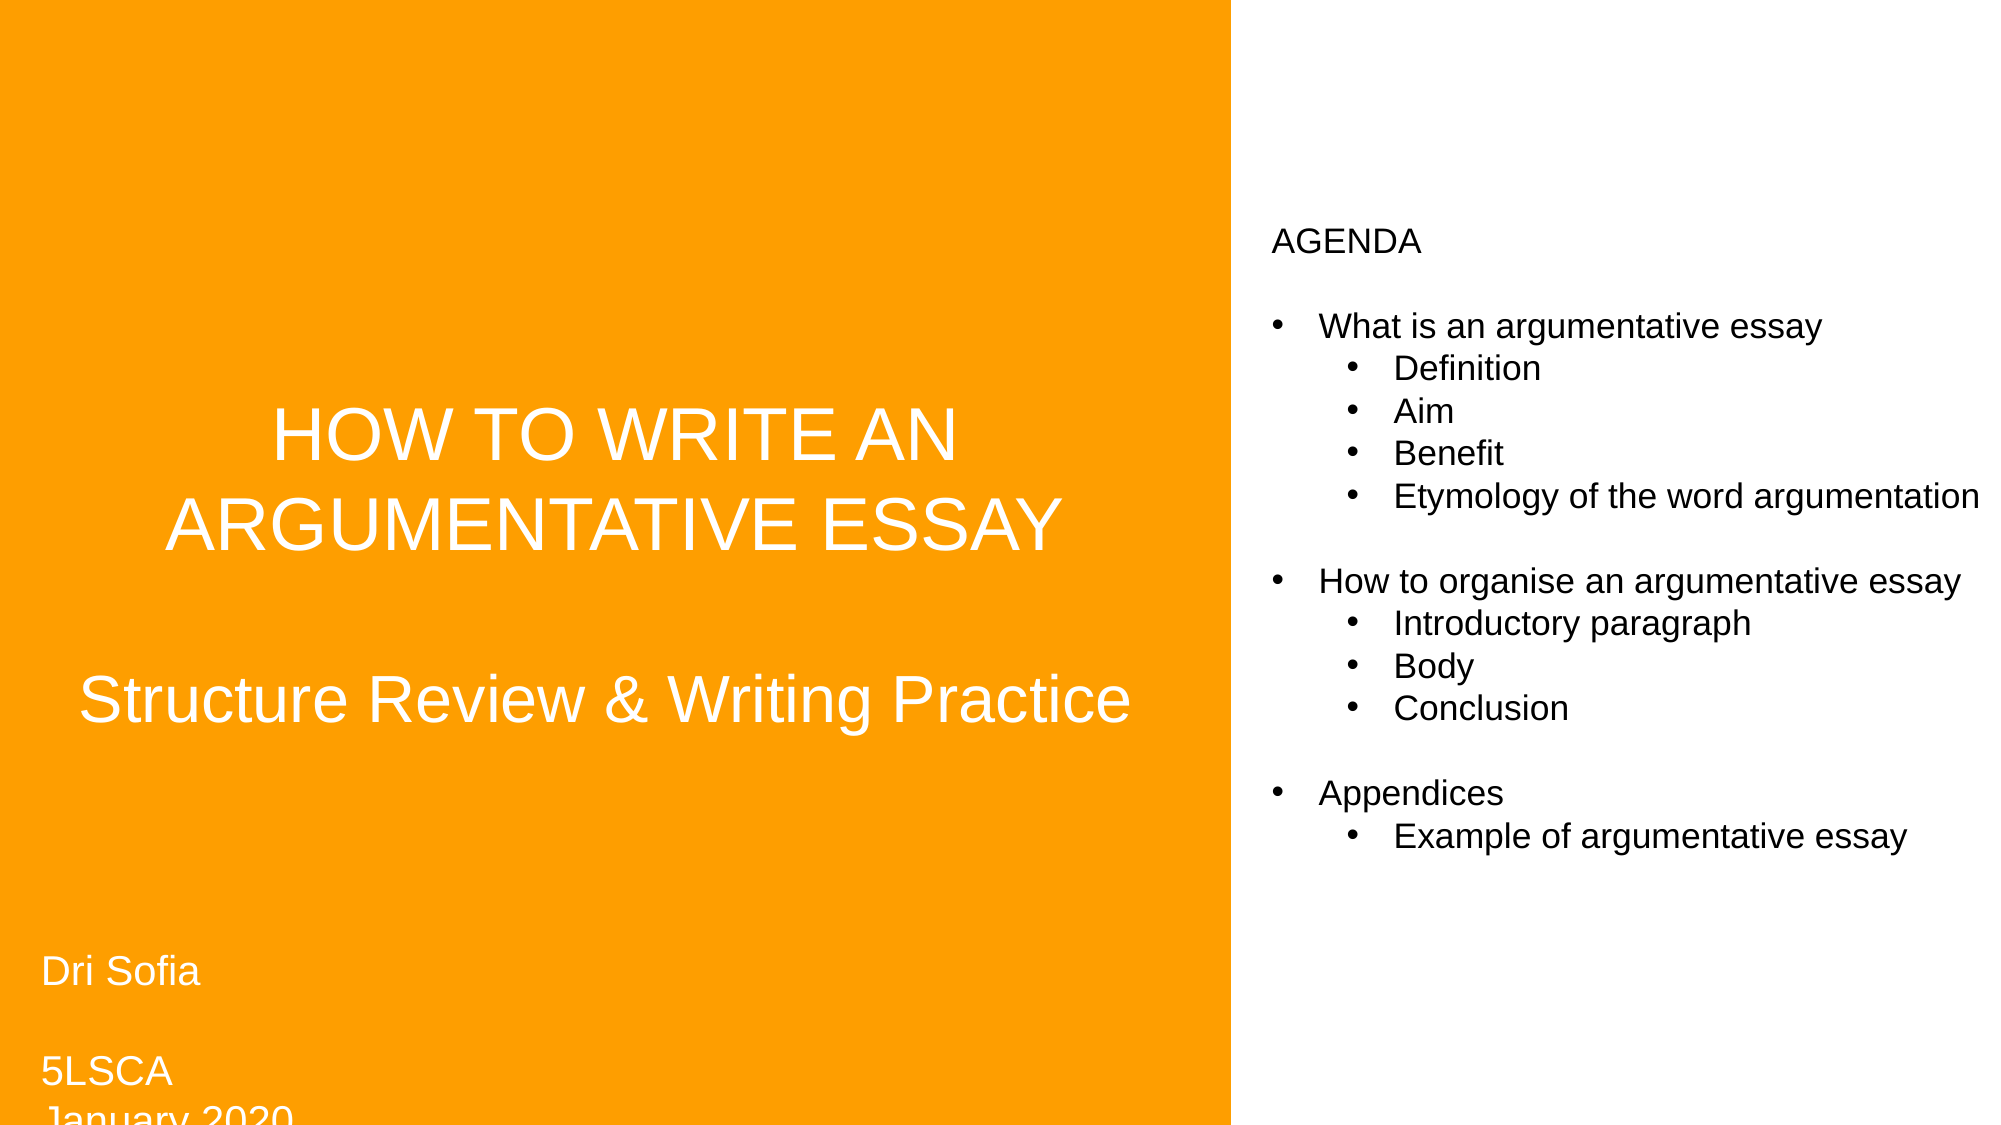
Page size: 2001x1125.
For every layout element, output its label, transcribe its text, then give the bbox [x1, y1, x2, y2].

text_box [0, 0, 1233, 1125]
text_box HOW TO WRITE AN ARGUMENTATIVE ESSAY Structure Review & Writing Practice [49, 378, 1182, 743]
text_box Dri Sofia 5LSCA January 2020 [26, 936, 465, 1125]
text_box AGENDA What is an argumentative essay Definition Aim Benefit Etymology of the word argumentation How to organise an argumentative essay Introductory paragraph Body Conclusion Appendices Example of argumentative essay [1256, 210, 2000, 948]
